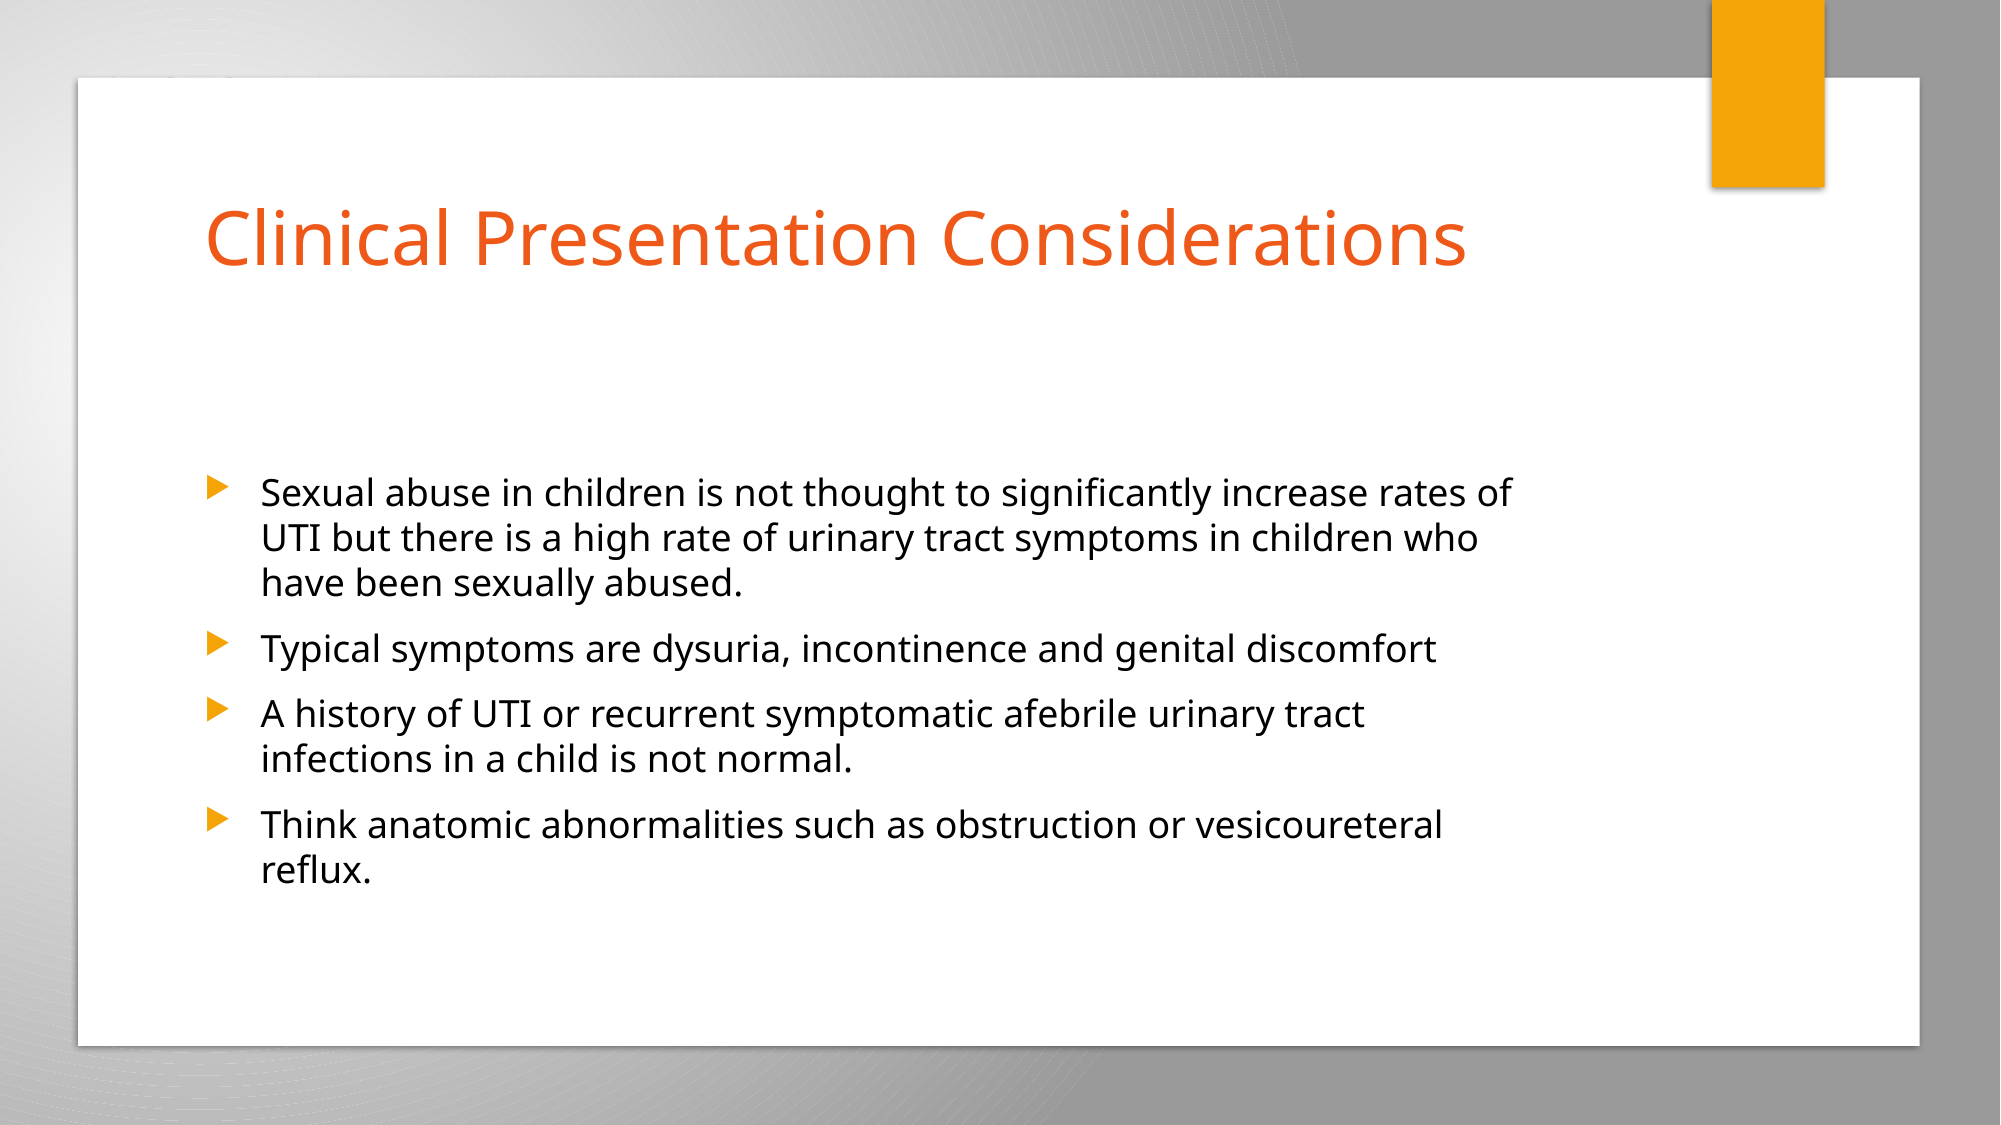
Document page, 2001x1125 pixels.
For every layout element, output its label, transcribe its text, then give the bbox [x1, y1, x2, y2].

text_box [0, 0, 2000, 1125]
text_box [1711, 0, 1825, 188]
text_box [77, 77, 1920, 1047]
list Sexual abuse in children is not thought to significantly increase rates of UTI but there is a high rate of urinary tract symptoms in children who have been sexually abused. Typical symptoms are dysuria, incontinence and genital discomfort A history of UTI or recurrent symptomatic afebrile urinary tract infections in a child is not normal. Think anatomic abnormalities such as obstruction or vesicoureteral reflux. [189, 341, 1532, 953]
title Clinical Presentation Considerations [189, 140, 1627, 288]
